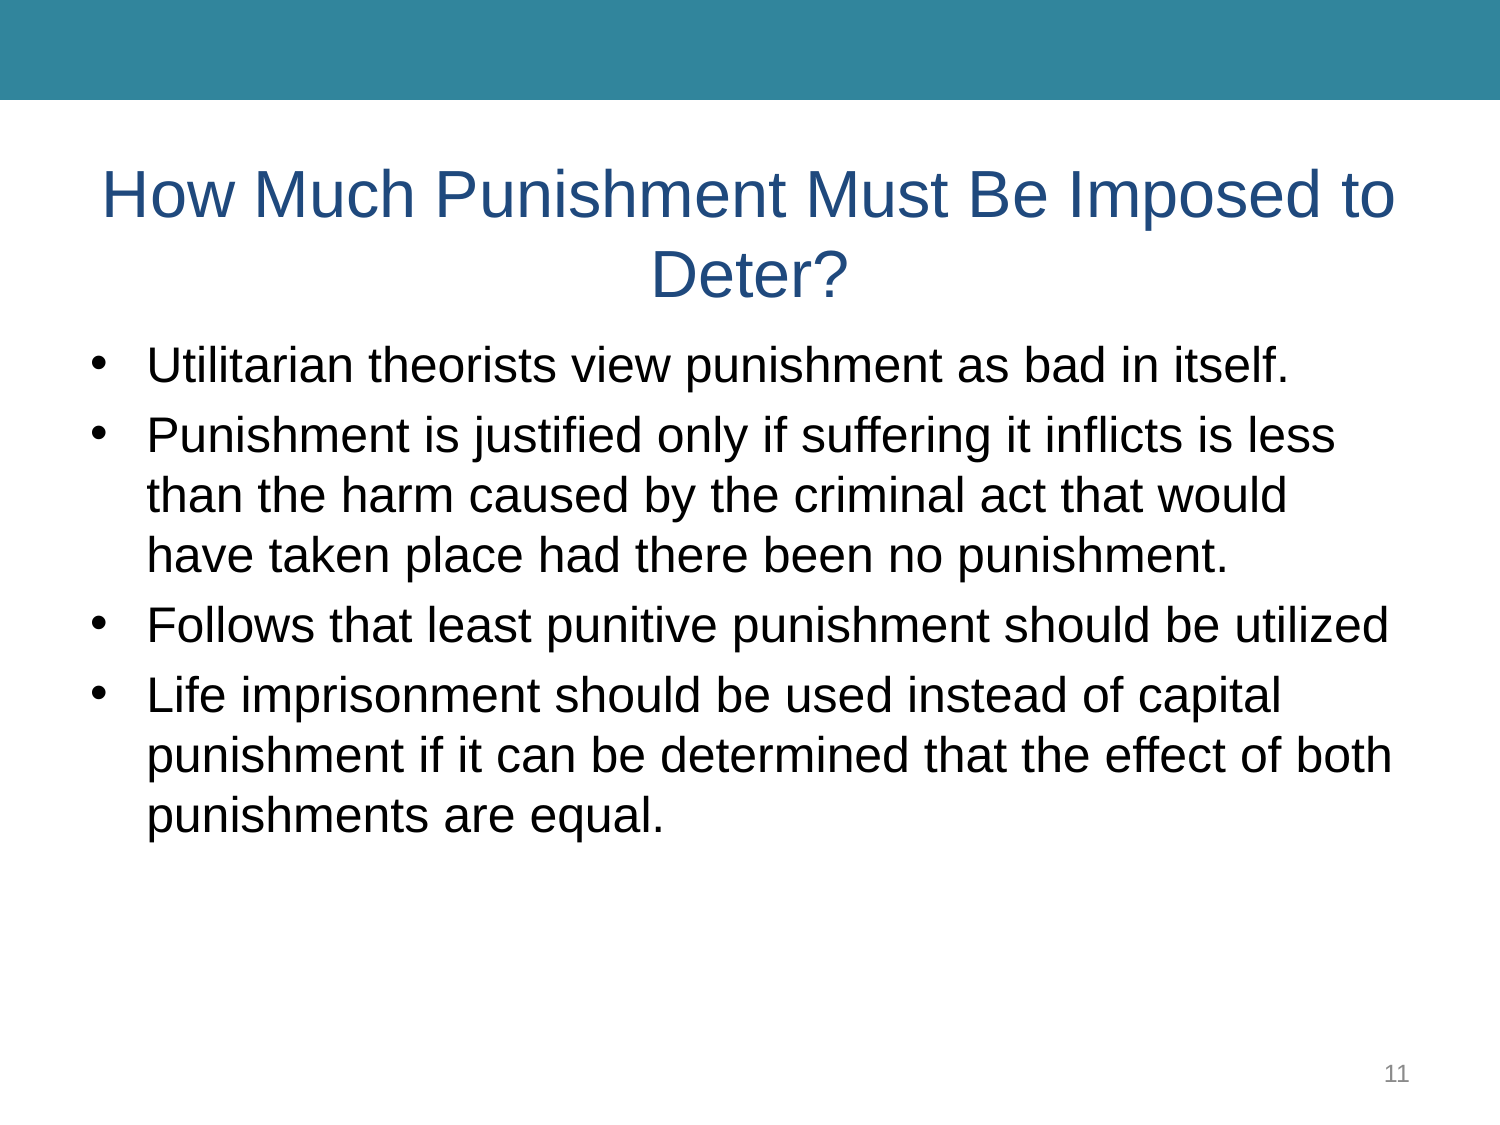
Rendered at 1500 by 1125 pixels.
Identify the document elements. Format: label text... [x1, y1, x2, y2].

title How Much Punishment Must Be Imposed to Deter? [75, 137, 1425, 324]
list Utilitarian theorists view punishment as bad in itself. Punishment is justified only if suffering it inflicts is less than the harm caused by the criminal act that would have taken place had there been no punishment. Follows that least punitive punishment should be utilized Life imprisonment should be used instead of capital punishment if it can be determined that the effect of both punishments are equal. [75, 324, 1425, 1005]
slide_number 11 [1350, 1042, 1425, 1103]
